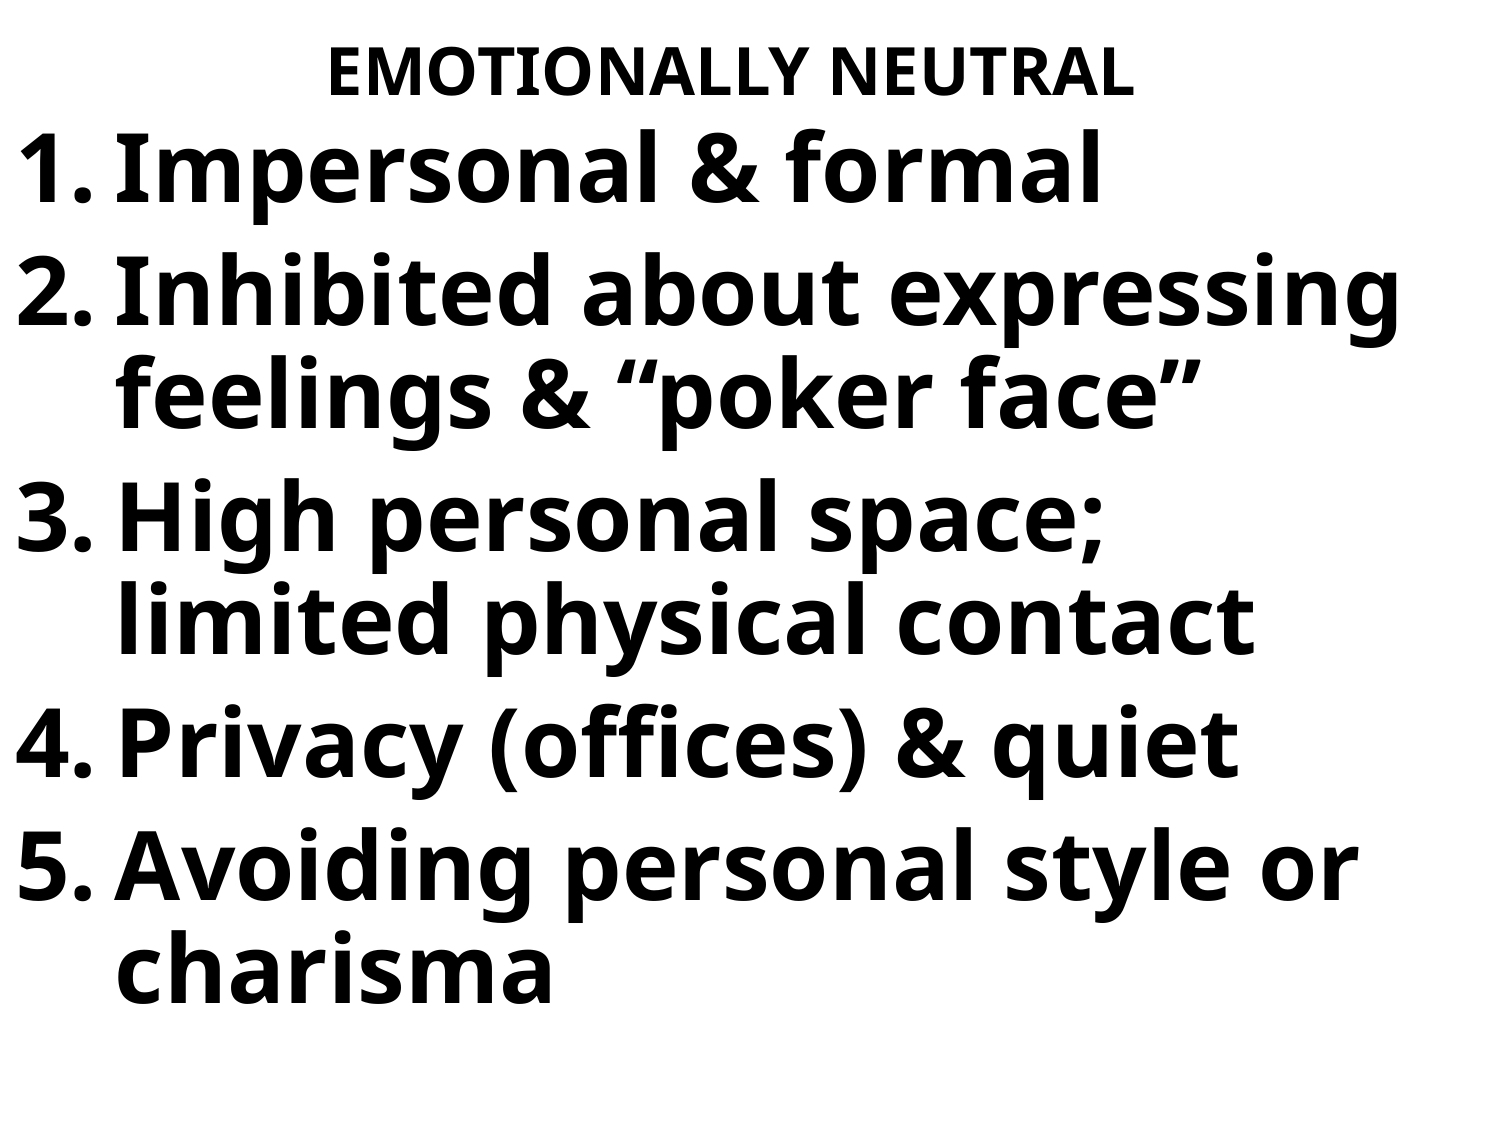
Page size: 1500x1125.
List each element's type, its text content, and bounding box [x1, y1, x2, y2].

list Impersonal & formal Inhibited about expressing feelings & “poker face” High personal space; limited physical contact Privacy (offices) & quiet Avoiding personal style or charisma [0, 112, 1475, 1125]
title EMOTIONALLY NEUTRAL [0, 0, 1500, 138]
